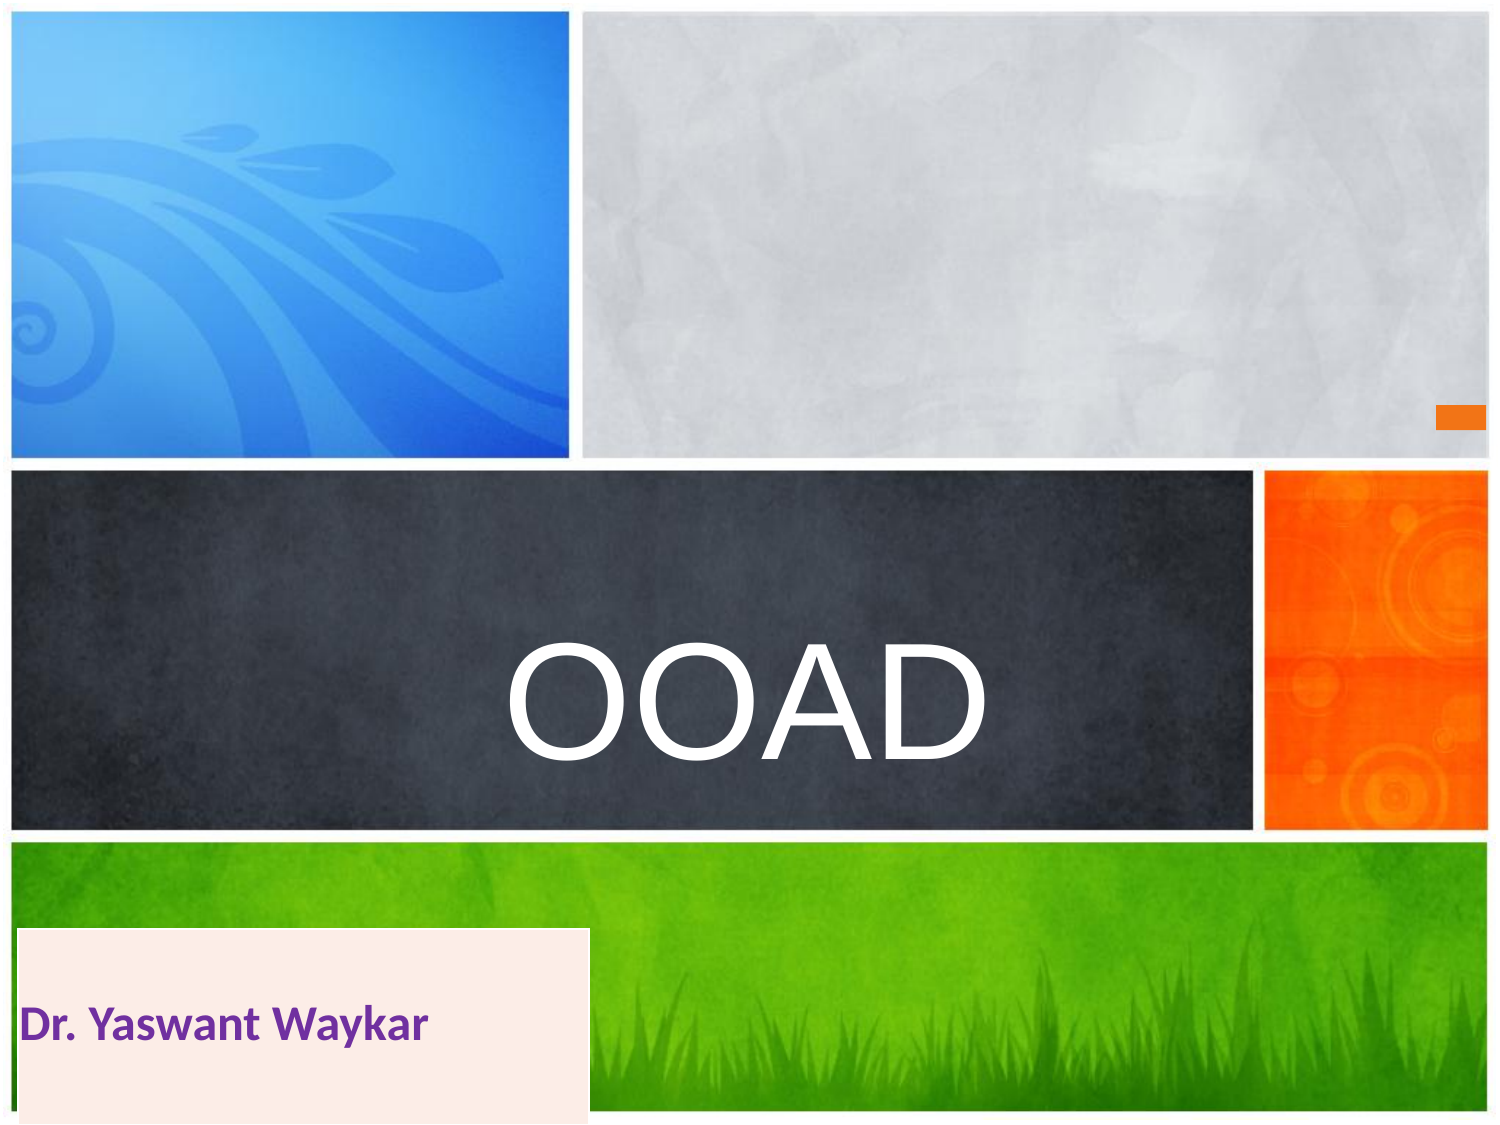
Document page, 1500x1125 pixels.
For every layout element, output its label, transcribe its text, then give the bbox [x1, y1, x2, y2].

title OOAD [37, 500, 1225, 800]
table_header Dr. Yaswant Waykar [19, 930, 588, 1124]
picture [3, 3, 1498, 1120]
